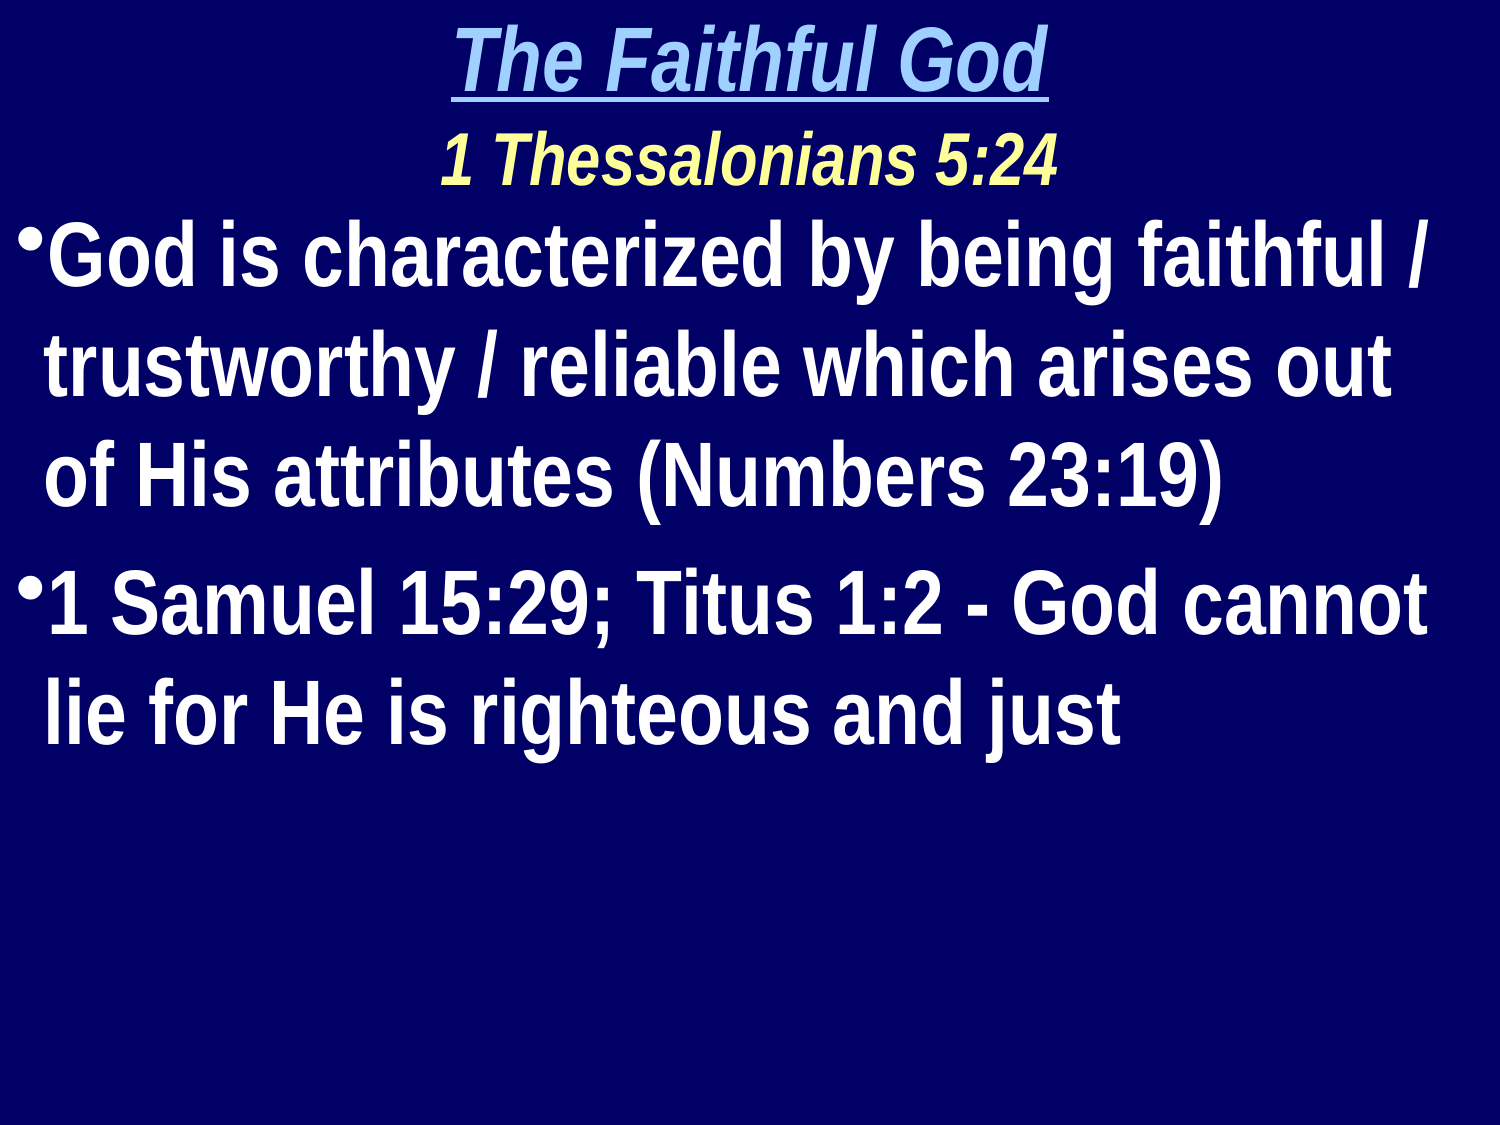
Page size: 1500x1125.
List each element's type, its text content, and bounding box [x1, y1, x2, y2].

title The Faithful God 1 Thessalonians 5:24 [0, 0, 1500, 187]
list God is characterized by being faithful / trustworthy / reliable which arises out of His attributes (Numbers 23:19) 1 Samuel 15:29; Titus 1:2 - God cannot lie for He is righteous and just [0, 187, 1500, 1125]
